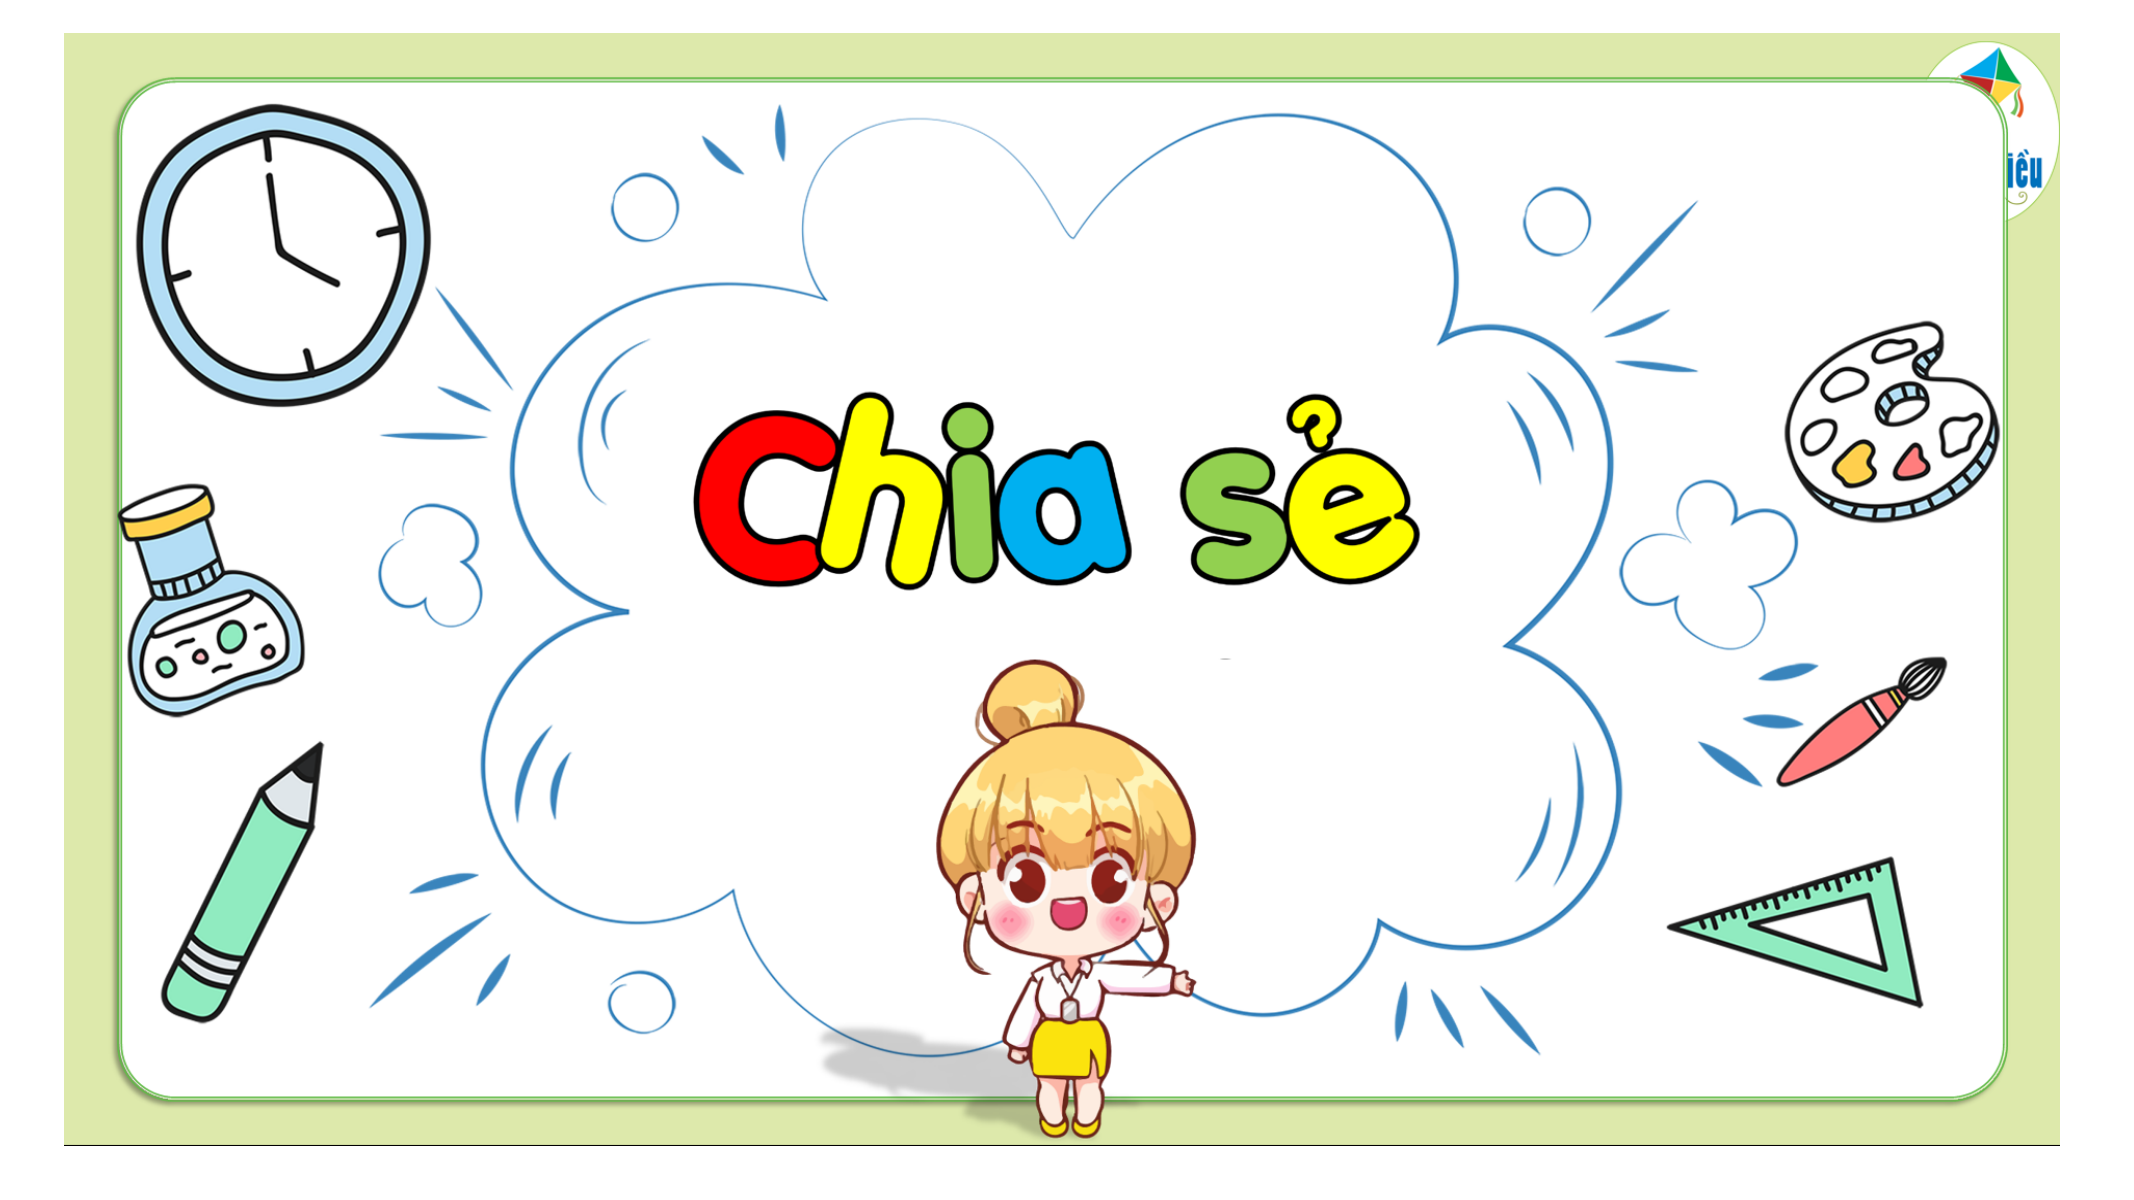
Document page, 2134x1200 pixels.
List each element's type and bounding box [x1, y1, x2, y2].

picture [64, 33, 2060, 1146]
